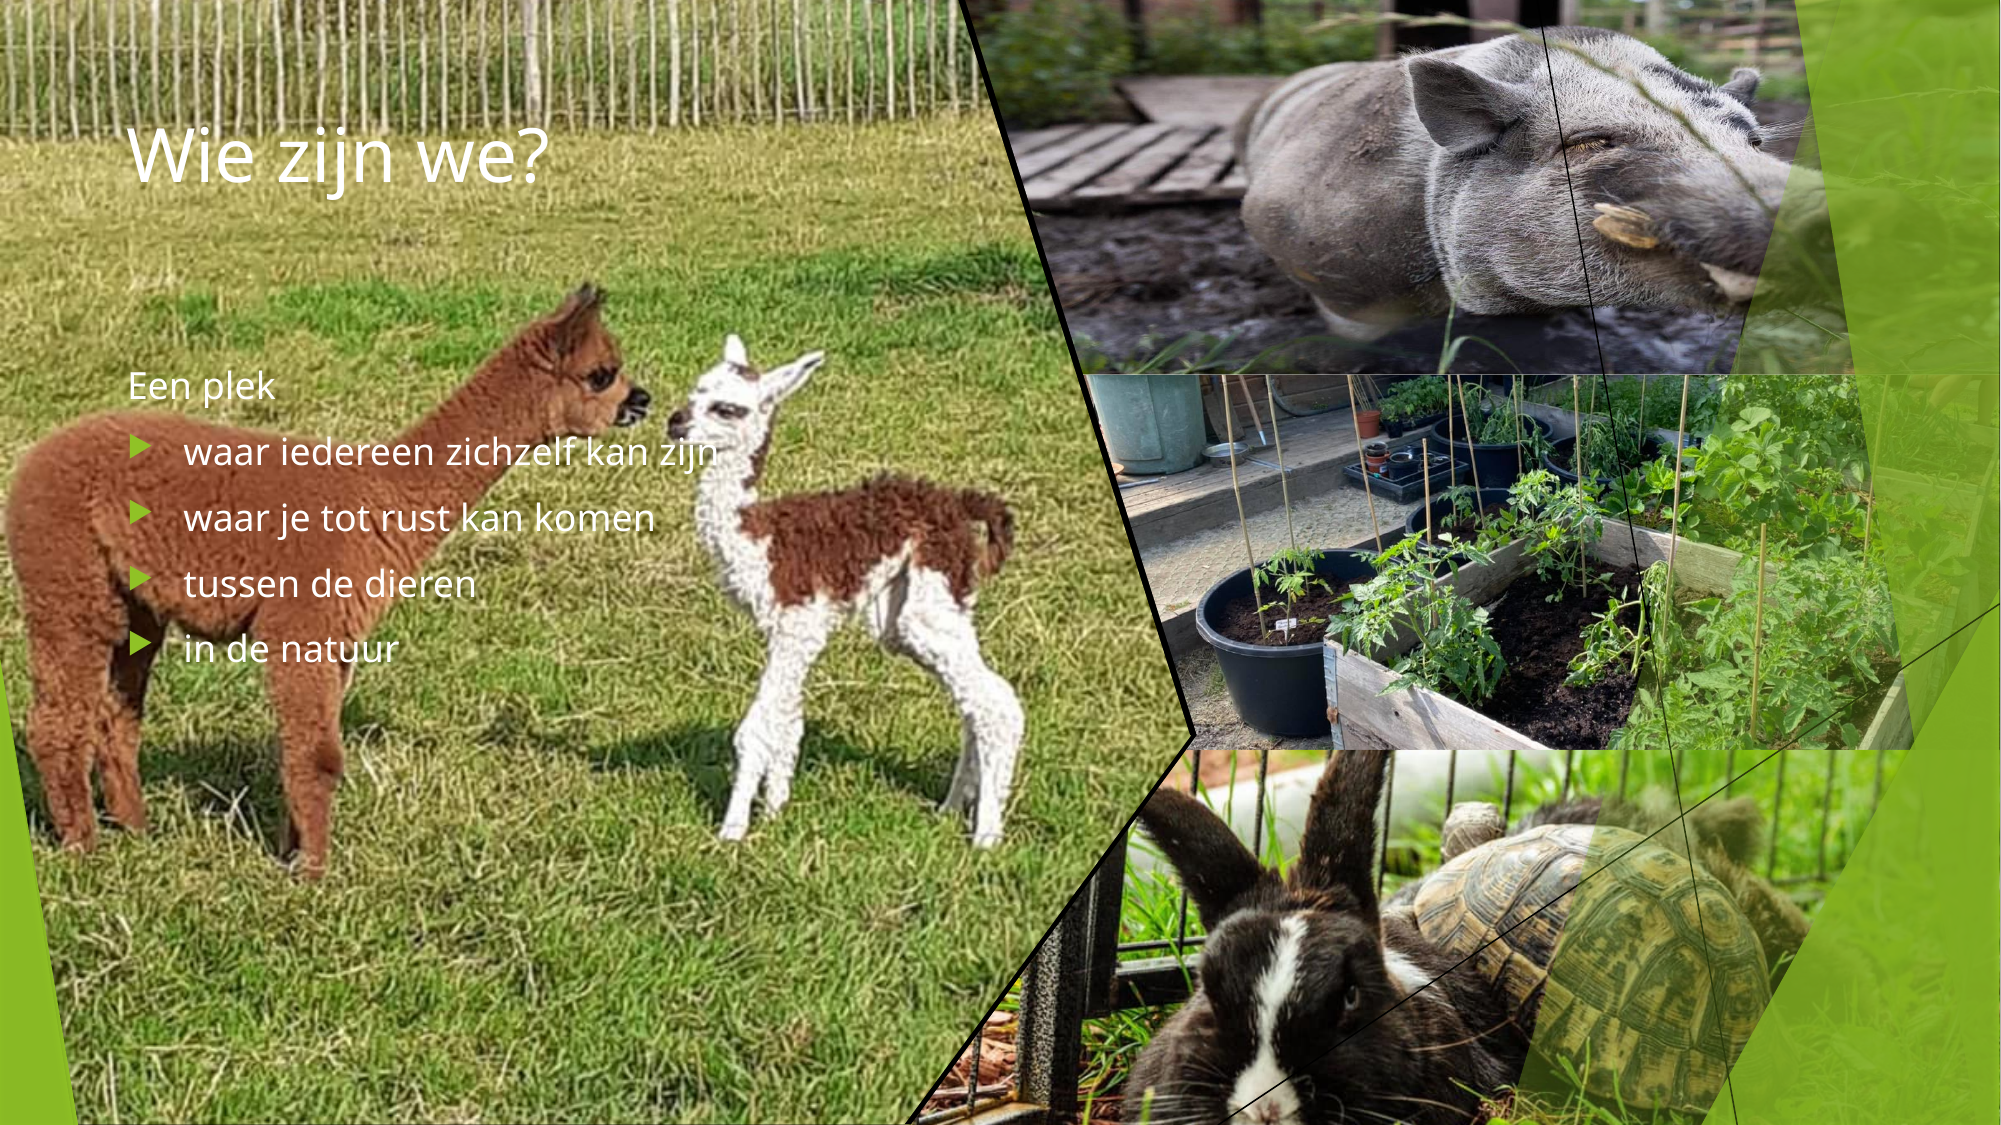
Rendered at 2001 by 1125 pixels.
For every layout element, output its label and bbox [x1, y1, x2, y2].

picture [1738, 0, 2000, 603]
picture [0, 0, 1536, 1125]
text_box [1536, 0, 1738, 602]
text_box [1217, 603, 2000, 1125]
